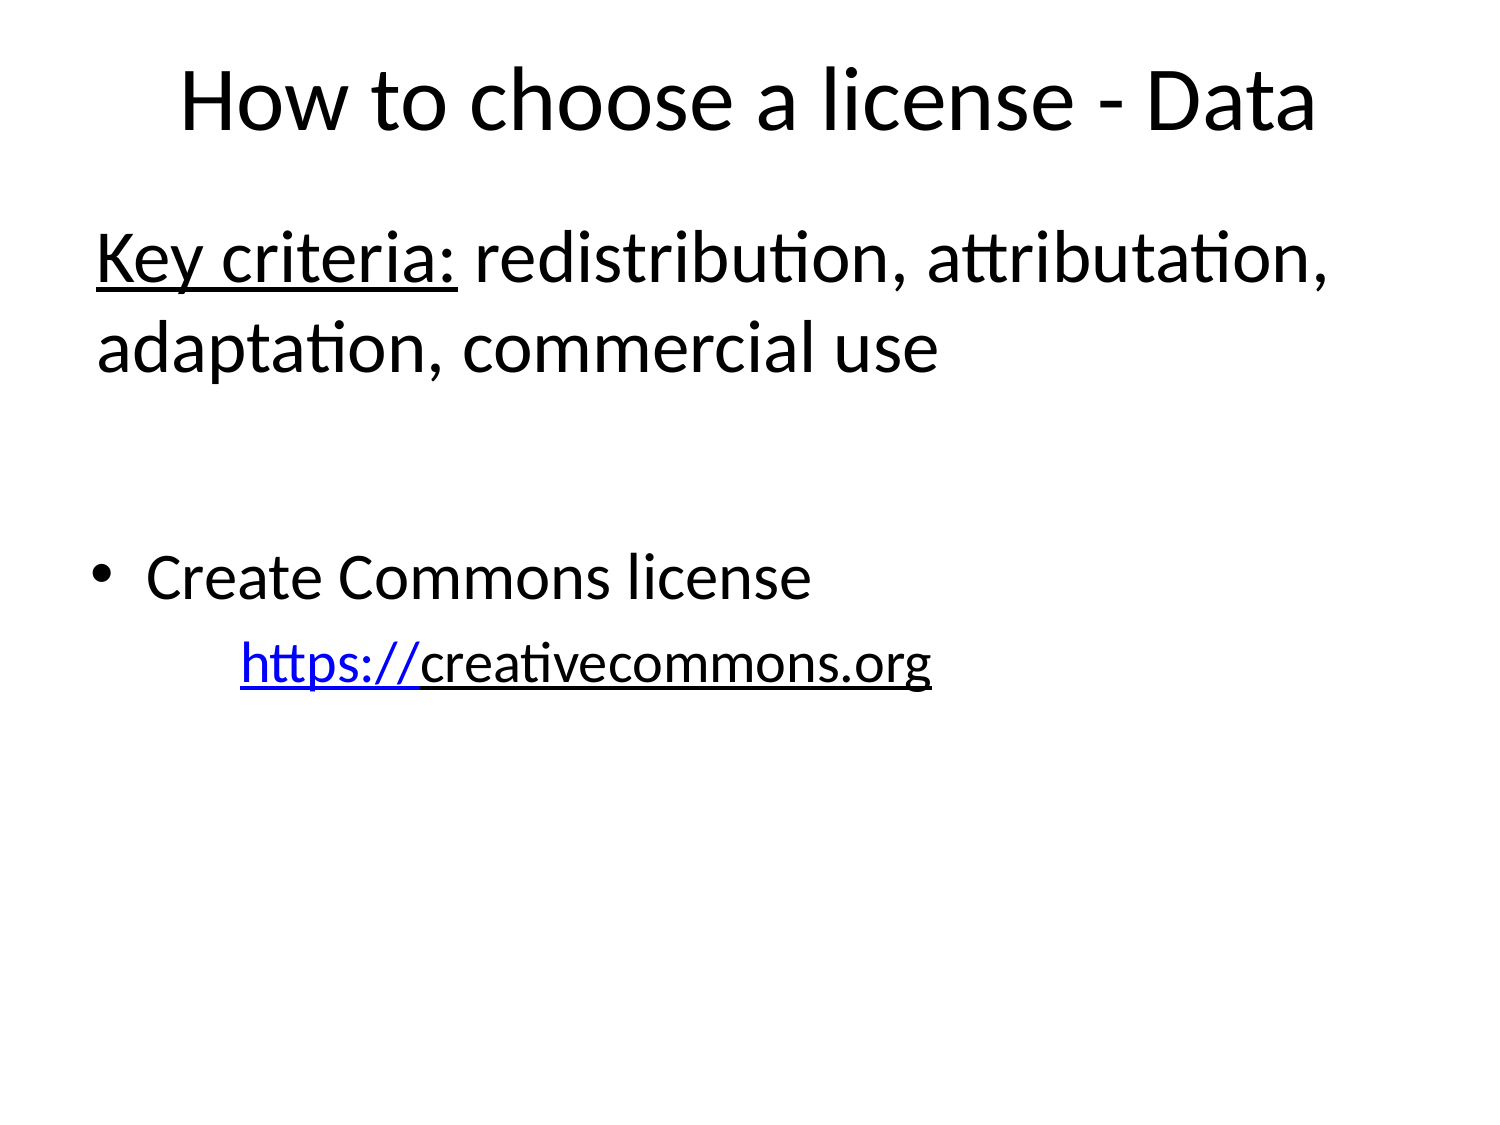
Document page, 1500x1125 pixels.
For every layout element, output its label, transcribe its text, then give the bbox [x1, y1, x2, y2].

text_box Key criteria: redistribution, attributation, adaptation, commercial use [81, 199, 1400, 395]
list Create Commons license https://creativecommons.org [75, 525, 1425, 1113]
title How to choose a license - Data [75, 0, 1425, 188]
